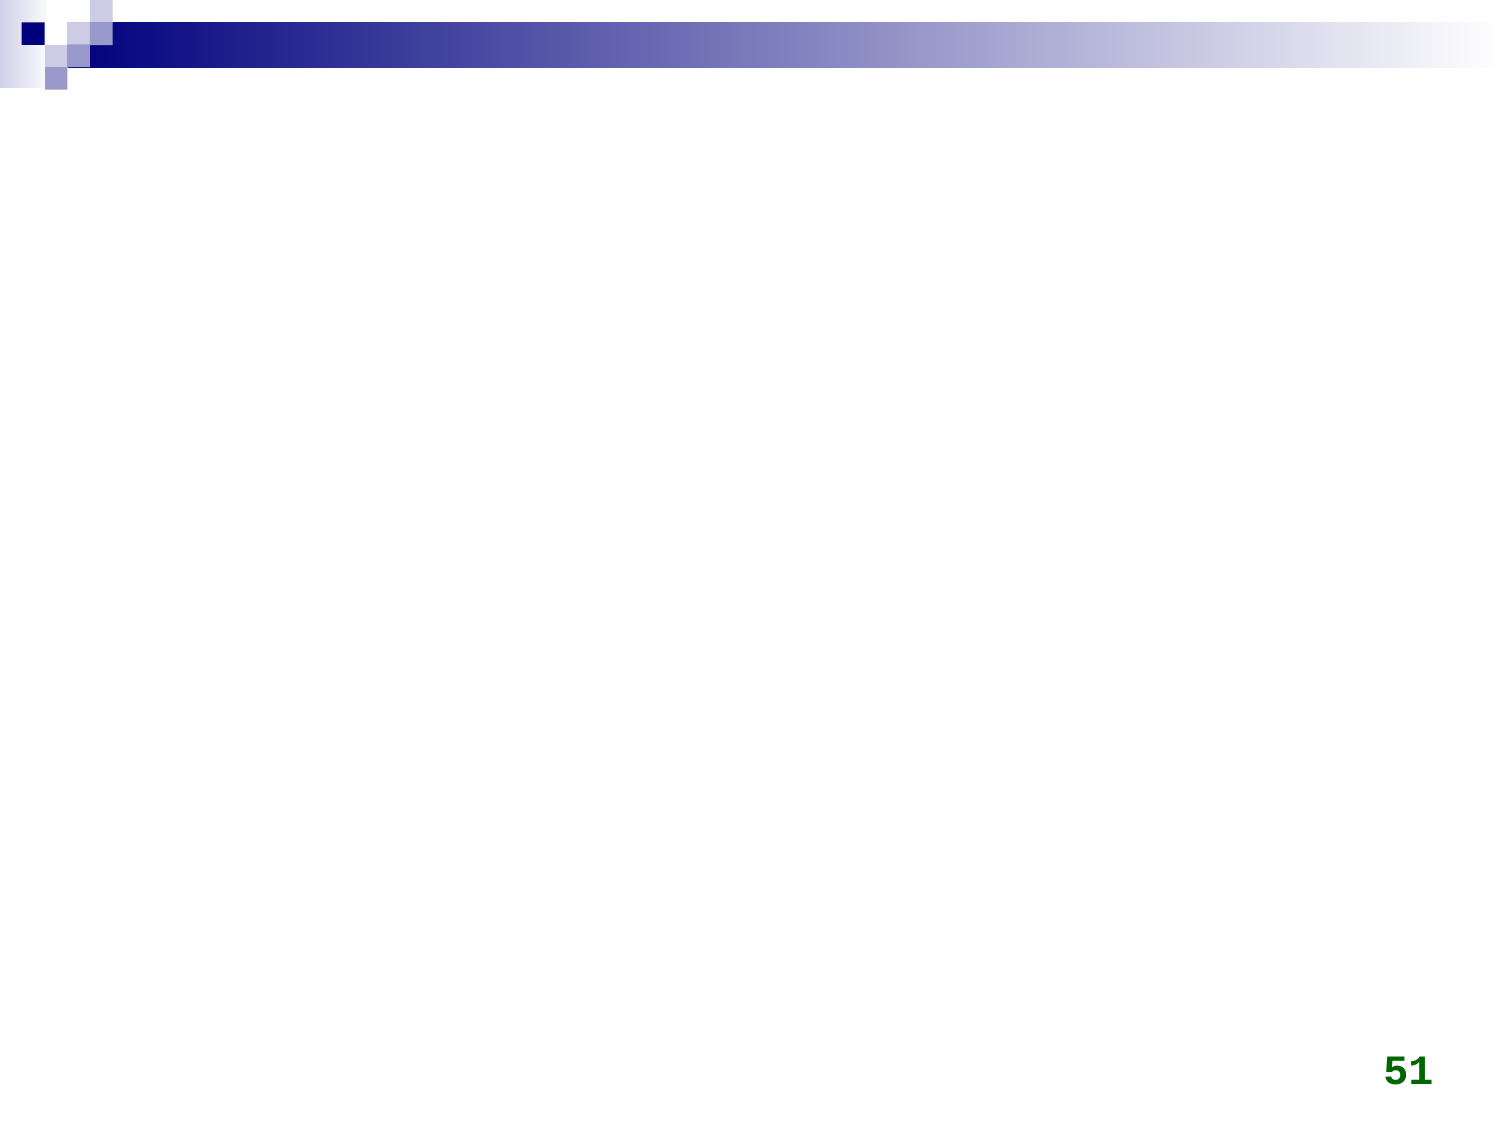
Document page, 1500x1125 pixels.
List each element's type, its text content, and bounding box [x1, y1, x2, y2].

slide_number 51 [1098, 1025, 1449, 1100]
